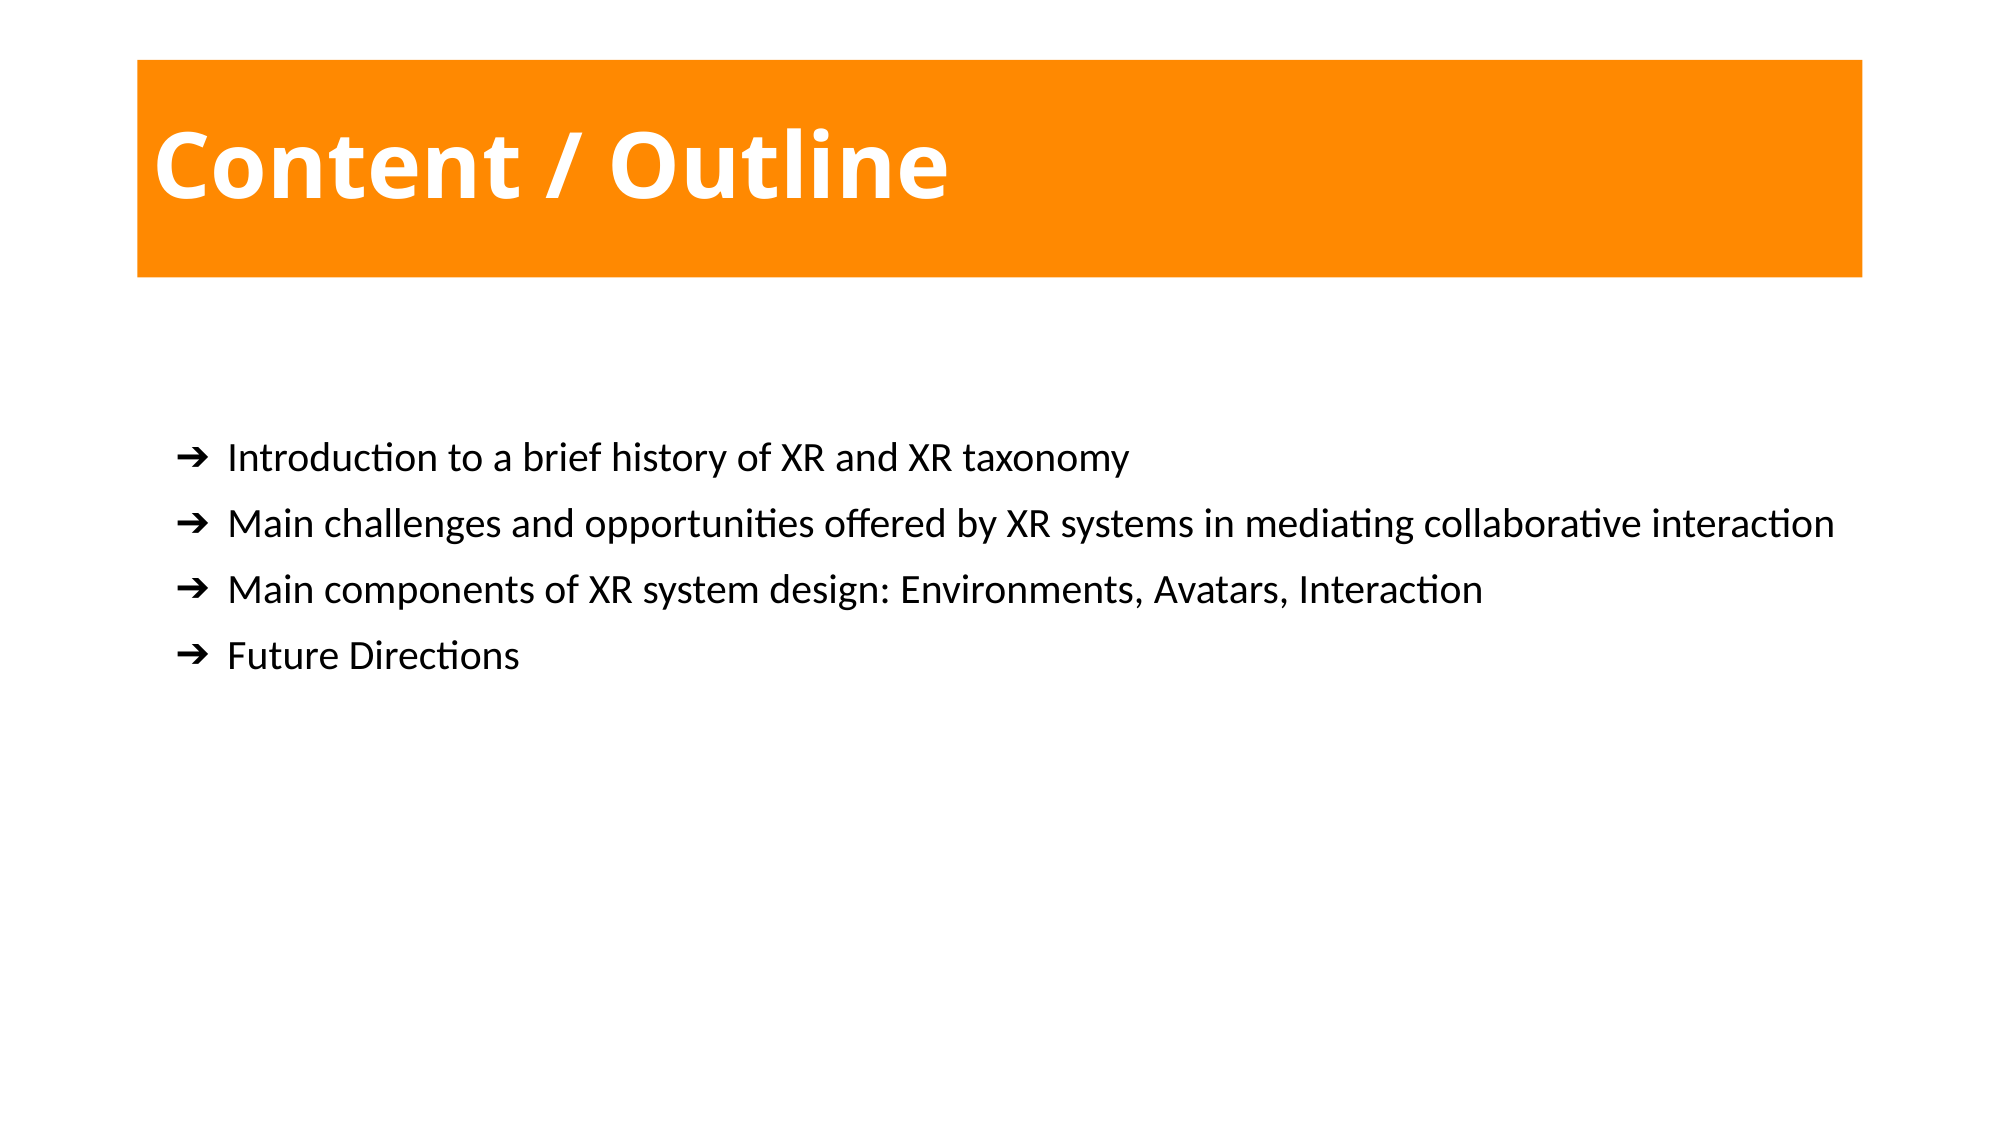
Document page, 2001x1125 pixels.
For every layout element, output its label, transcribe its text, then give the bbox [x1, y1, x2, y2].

list Introduction to a brief history of XR and XR taxonomy Main challenges and opportunities offered by XR systems in mediating collaborative interaction Main components of XR system design: Environments, Avatars, Interaction Future Directions [137, 299, 1863, 1014]
title Content / Outline [137, 59, 1863, 278]
